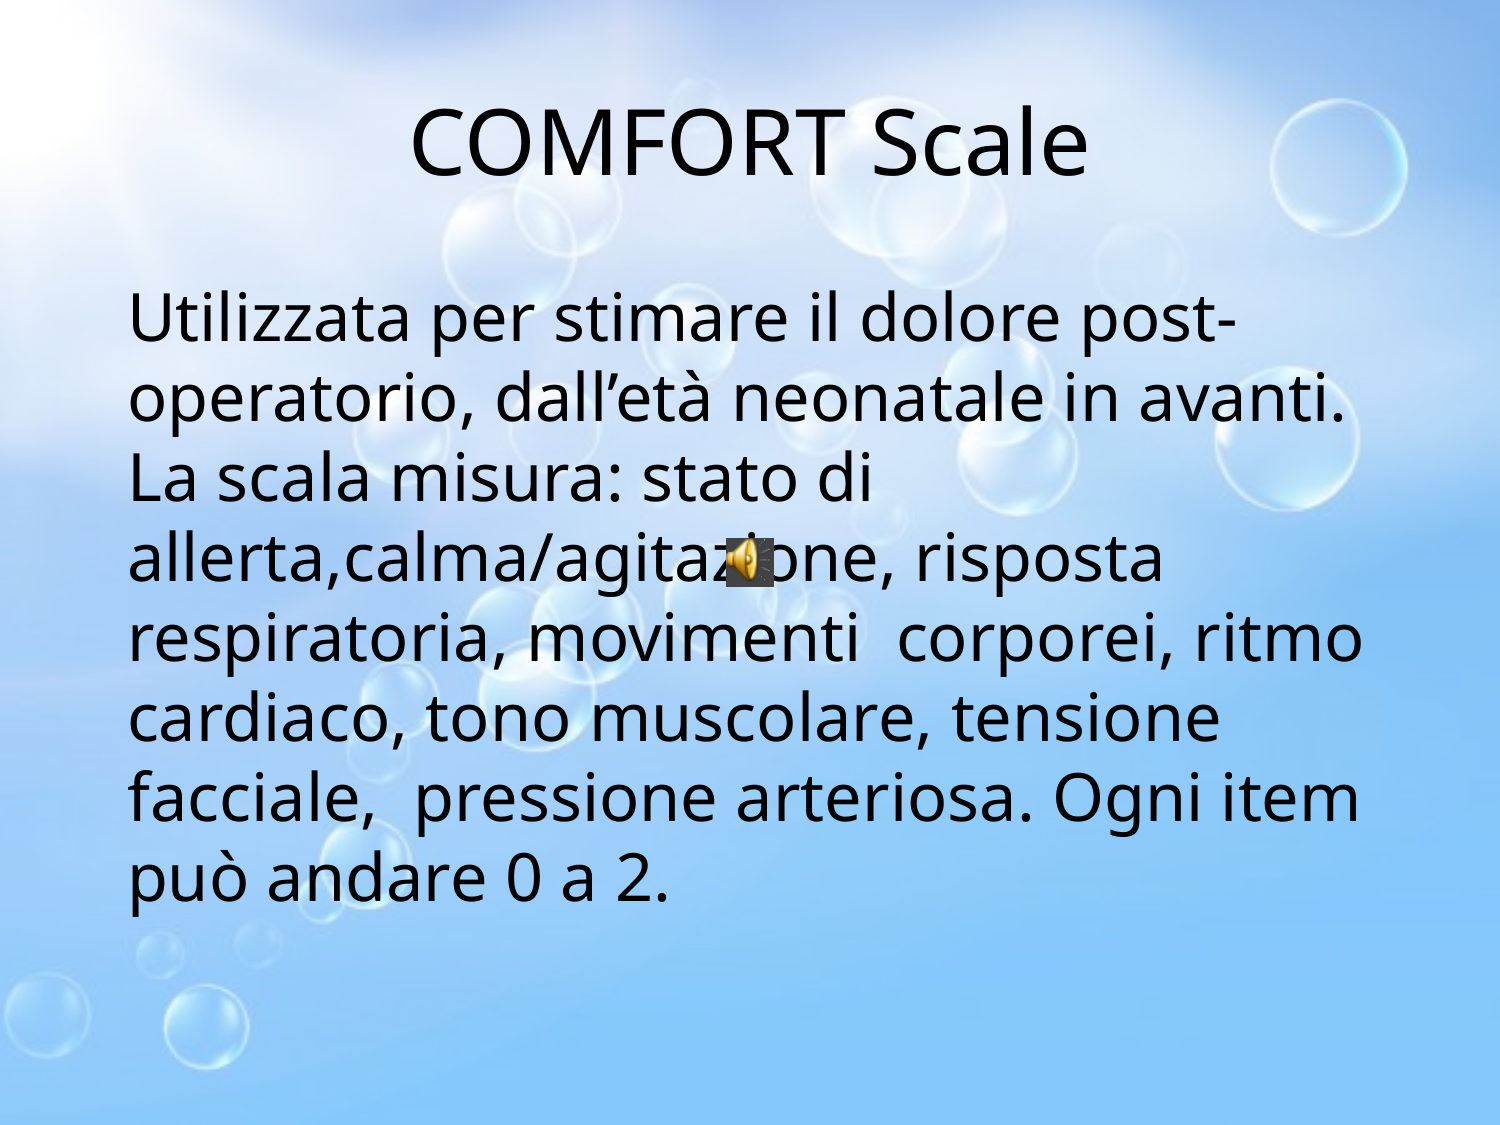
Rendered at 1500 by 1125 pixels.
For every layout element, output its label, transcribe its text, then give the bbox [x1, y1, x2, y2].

title COMFORT Scale [75, 45, 1425, 233]
list Utilizzata per stimare il dolore post-operatorio, dall’età neonatale in avanti. La scala misura: stato di allerta,calma/agitazione, risposta respiratoria, movimenti corporei, ritmo cardiaco, tono muscolare, tensione facciale, pressione arteriosa. Ogni item può andare 0 a 2. [112, 267, 1400, 1010]
picture [724, 537, 776, 588]
